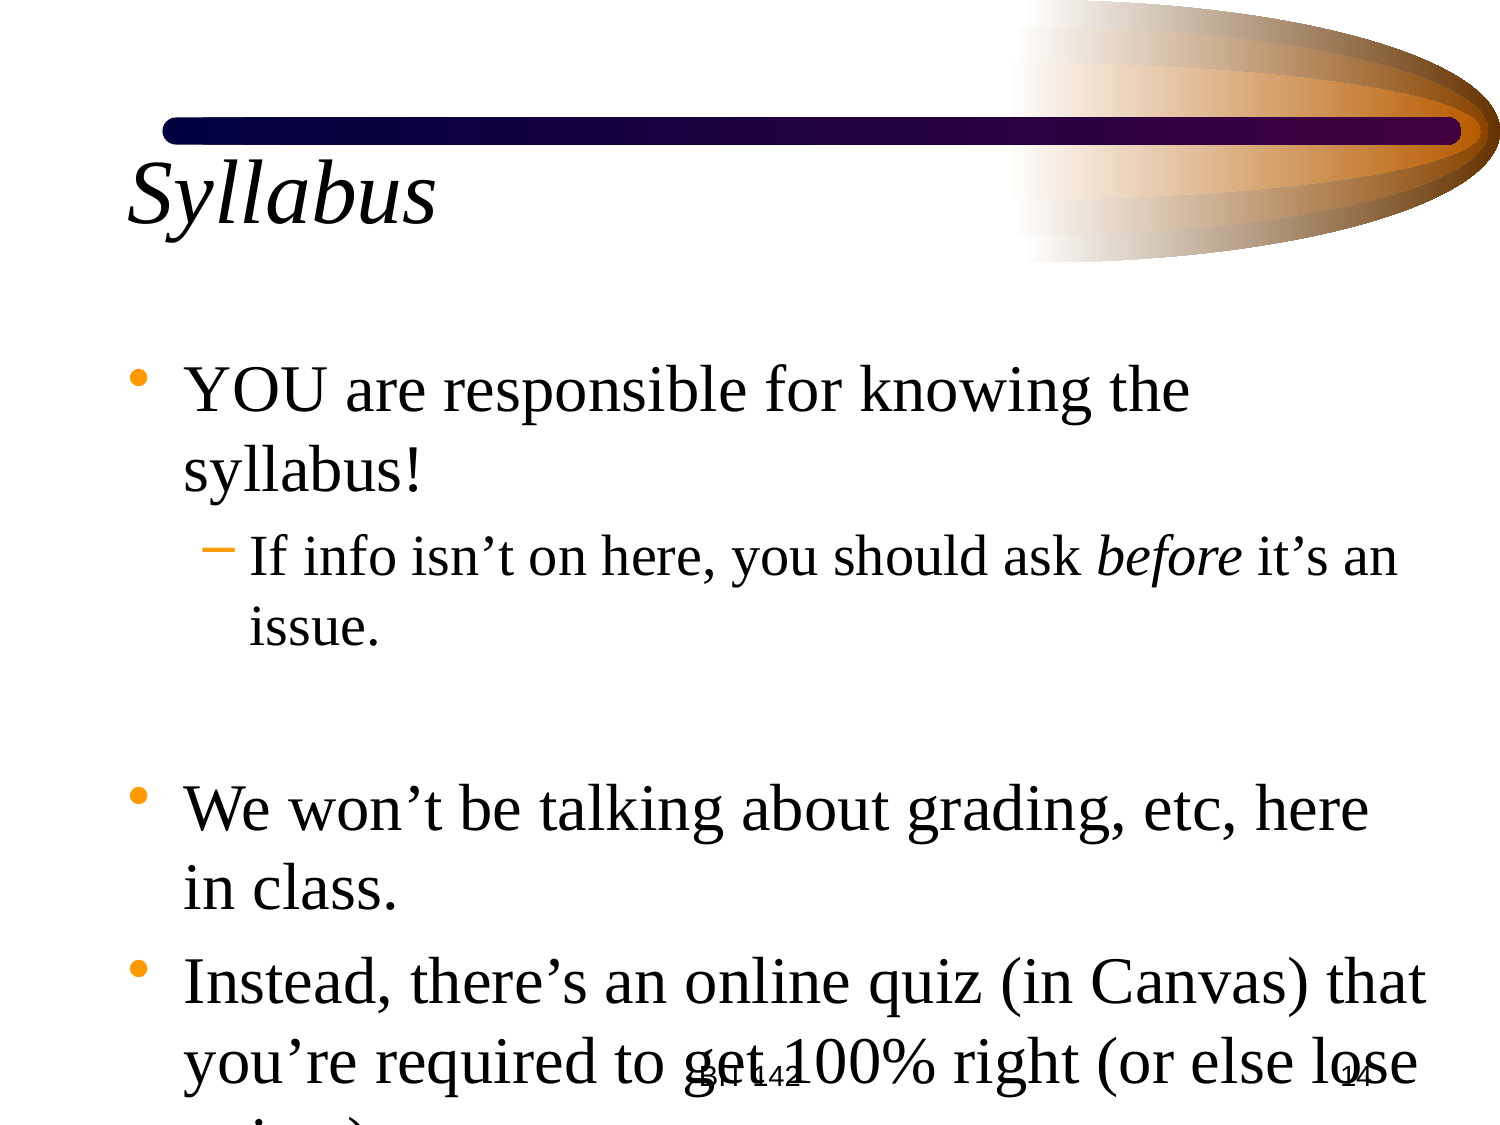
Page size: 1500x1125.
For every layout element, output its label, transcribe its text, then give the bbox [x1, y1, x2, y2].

slide_number 14 [1074, 1037, 1388, 1113]
list YOU are responsible for knowing the syllabus! If info isn’t on here, you should ask before it’s an issue. We won’t be talking about grading, etc, here in class. Instead, there’s an online quiz (in Canvas) that you’re required to get 100% right (or else lose points) [112, 337, 1450, 1025]
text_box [162, 0, 1500, 263]
footer BIT 142 [512, 1037, 988, 1113]
title Syllabus [112, 62, 157, 250]
